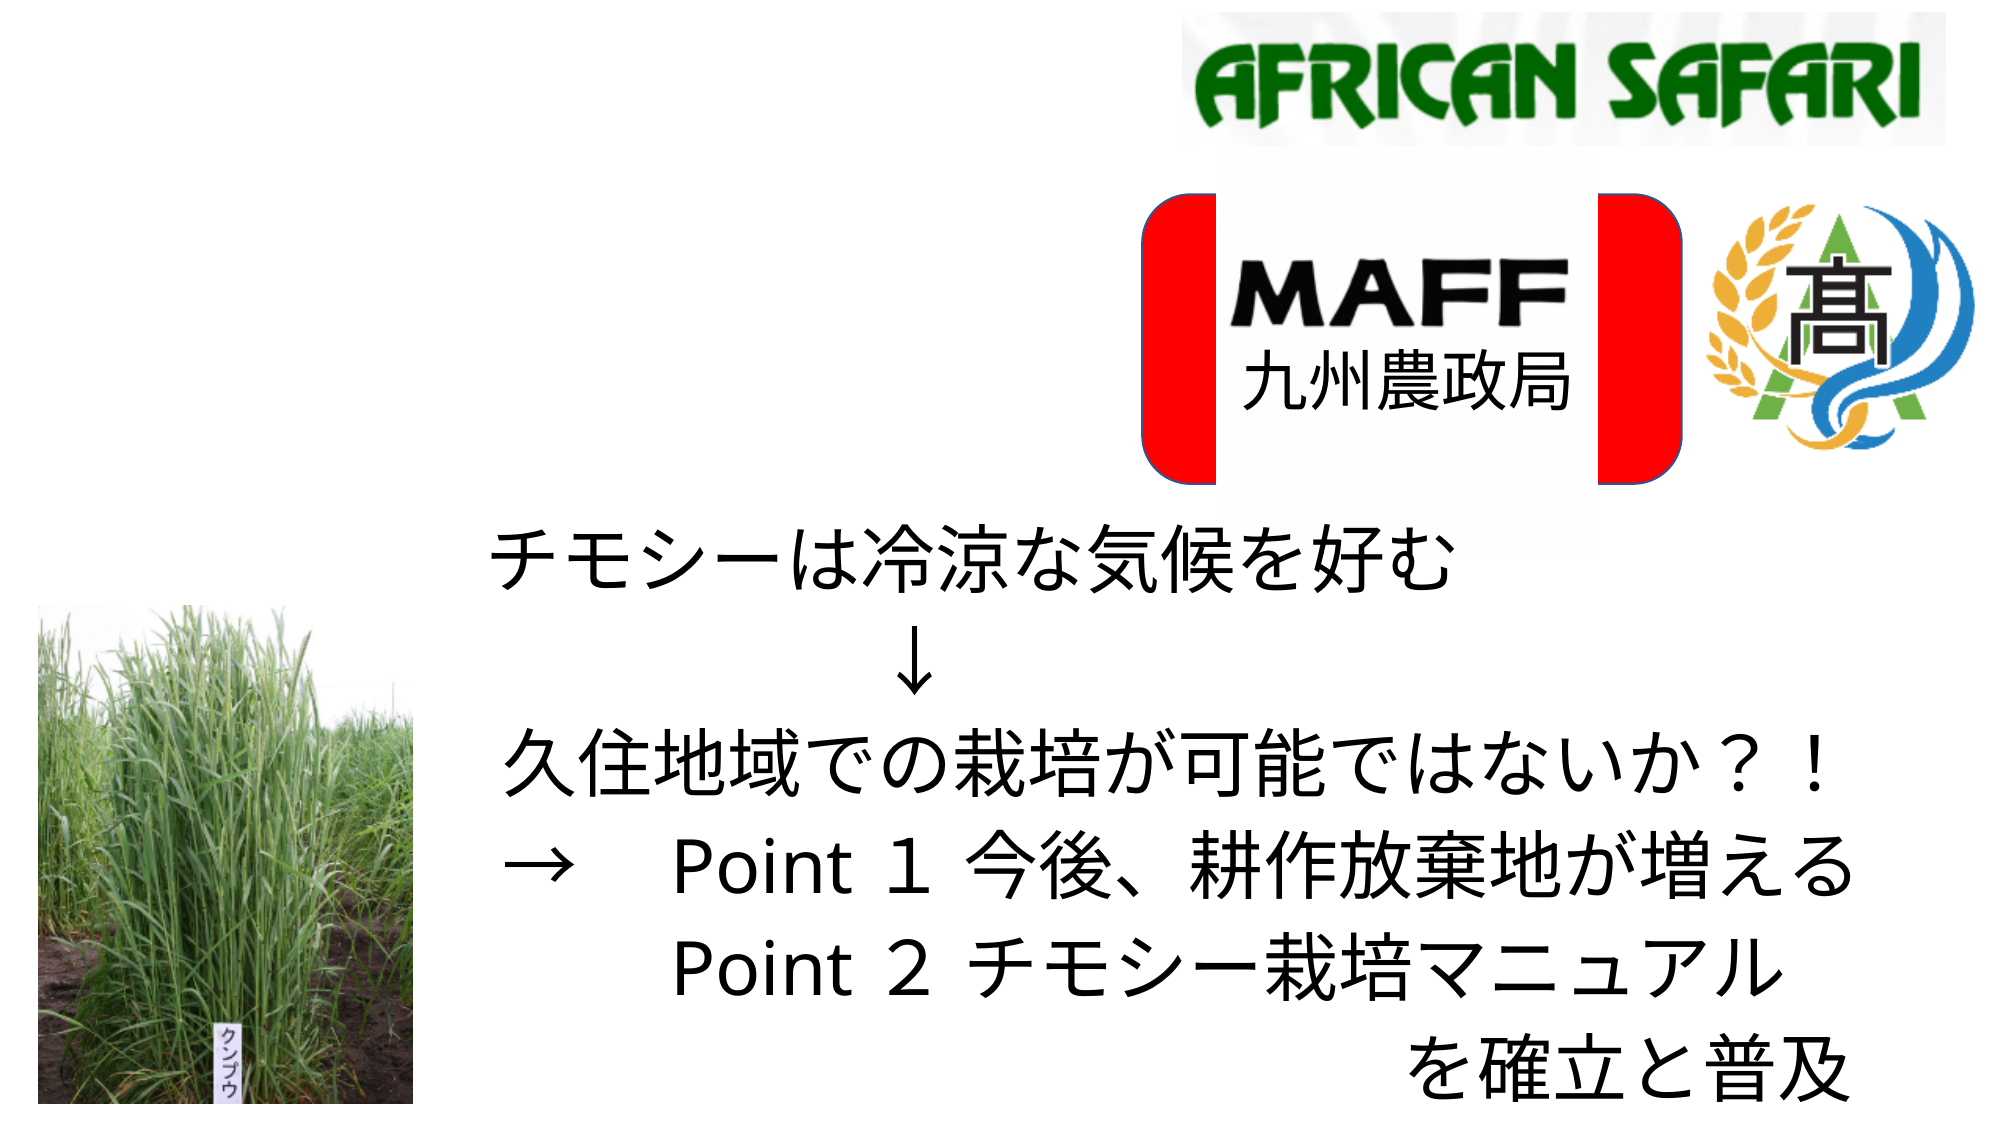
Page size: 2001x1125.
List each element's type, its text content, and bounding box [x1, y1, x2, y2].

picture [1683, 194, 2000, 459]
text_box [1142, 15, 1839, 559]
list チモシーは冷涼な気候を好む ↓ 久住地域での栽培が可能ではないか？！ → Point１ 今後、耕作放棄地が増える Point２ チモシー栽培マニュアル を確立と普及 [412, 424, 2000, 1125]
picture [38, 605, 413, 1104]
picture [1182, 12, 1946, 146]
